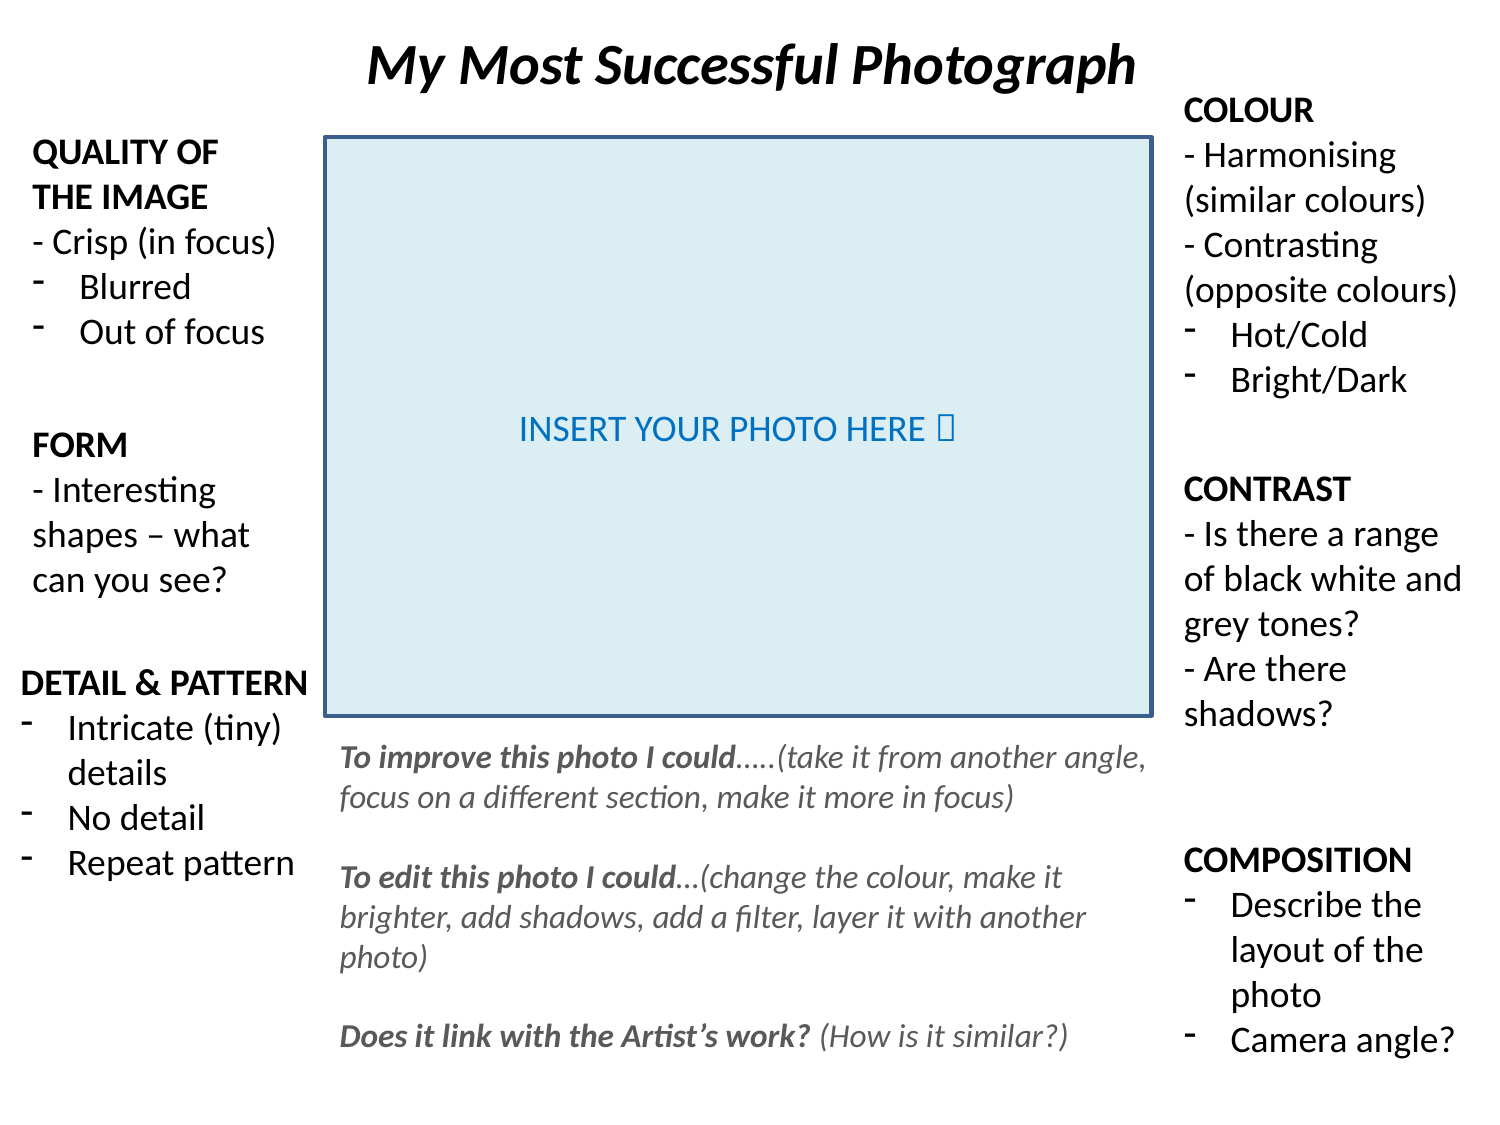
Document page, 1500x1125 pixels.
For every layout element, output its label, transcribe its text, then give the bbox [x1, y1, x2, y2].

text_box FORM - Interesting shapes – what can you see? [17, 412, 302, 608]
text_box COMPOSITION Describe the layout of the photo Camera angle? [1169, 828, 1495, 1068]
text_box INSERT YOUR PHOTO HERE  [323, 135, 1154, 718]
text_box DETAIL & PATTERN Intricate (tiny) details No detail Repeat pattern [5, 650, 325, 891]
text_box To improve this photo I could…..(take it from another angle, focus on a different section, make it more in focus) To edit this photo I could…(change the colour, make it brighter, add shadows, add a filter, layer it with another photo) Does it link with the Artist’s work? (How is it similar?) [324, 727, 1169, 1125]
text_box CONTRAST - Is there a range of black white and grey tones? - Are there shadows? [1169, 456, 1495, 741]
text_box COLOUR - Harmonising (similar colours) - Contrasting (opposite colours) Hot/Cold Bright/Dark [1169, 78, 1483, 408]
text_box My Most Successful Photograph [25, 19, 1479, 104]
text_box QUALITY OF THE IMAGE - Crisp (in focus) Blurred Out of focus [17, 119, 302, 359]
